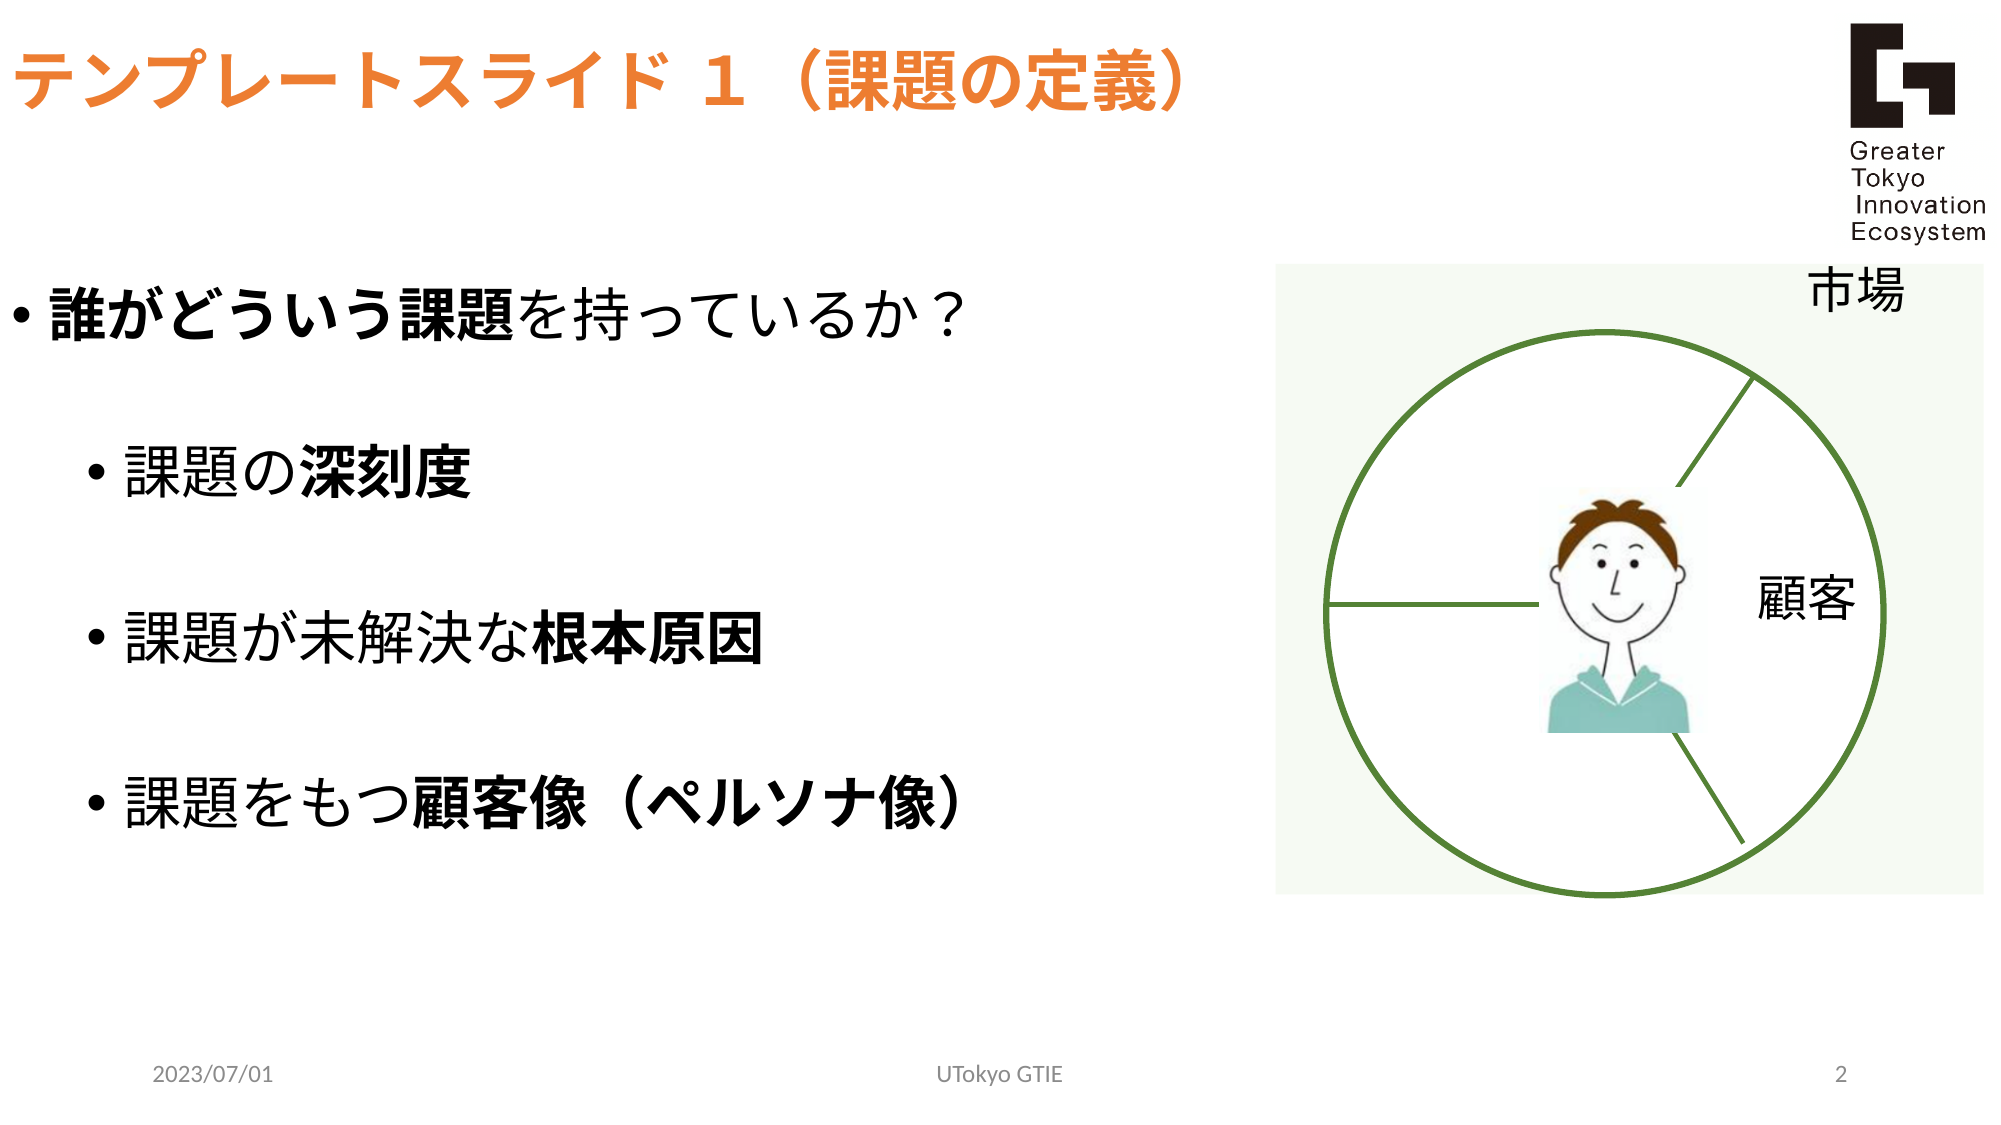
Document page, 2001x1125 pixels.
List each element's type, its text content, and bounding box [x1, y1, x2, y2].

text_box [1275, 258, 1984, 896]
slide_number 2 [1412, 1042, 1863, 1103]
list 誰がどういう課題を持っているか？ 課題の深刻度 課題が未解決な根本原因 課題をもつ顧客像（ペルソナ像） [0, 278, 1158, 1043]
title テンプレートスライド １（課題の定義） [0, 6, 1981, 161]
picture [1834, 13, 1997, 248]
footer UTokyo GTIE [662, 1042, 1338, 1103]
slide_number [137, 1042, 588, 1103]
